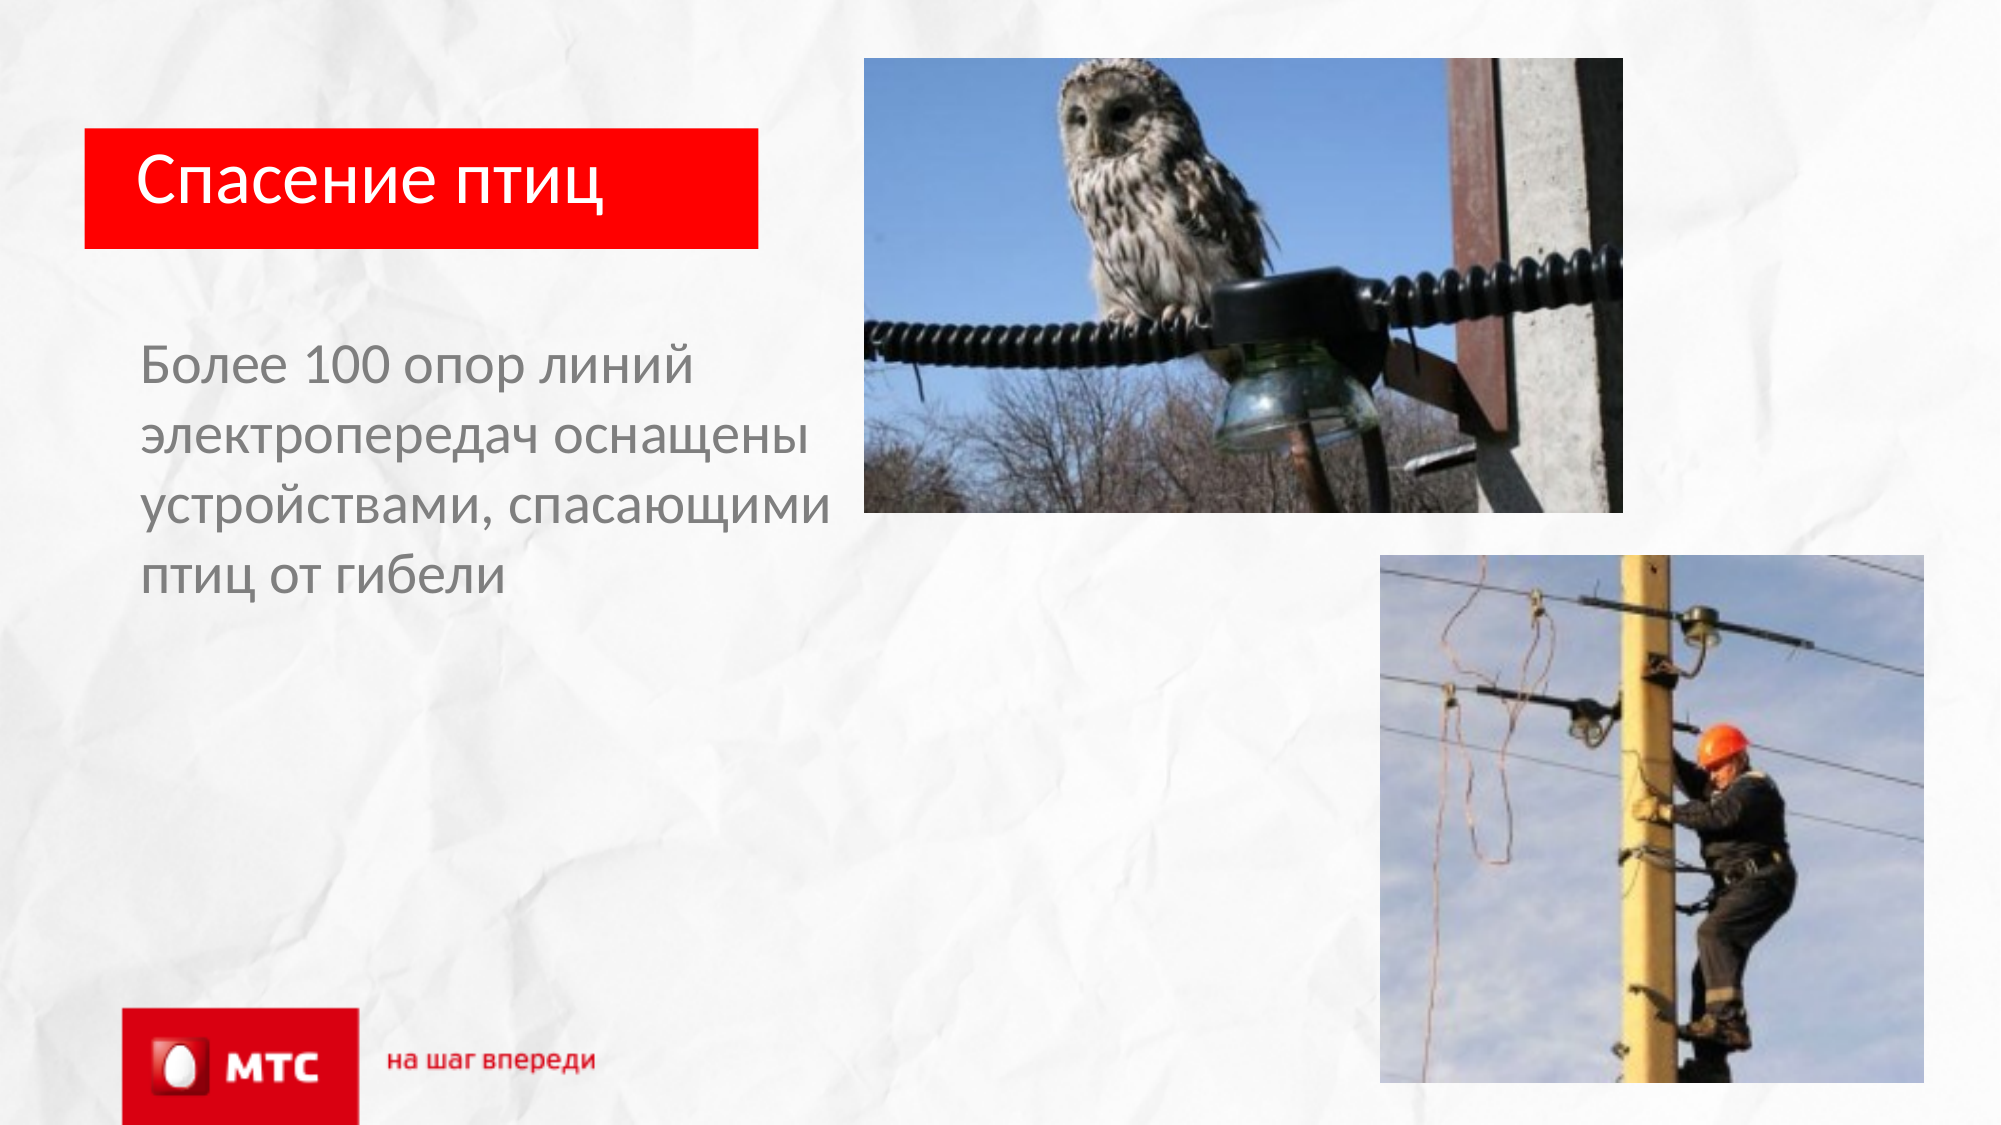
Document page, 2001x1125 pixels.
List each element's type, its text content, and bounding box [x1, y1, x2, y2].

picture [0, 0, 2001, 1125]
text_box [84, 128, 759, 249]
title Спасение птиц [121, 125, 670, 234]
text_box Более 100 опор линий электропередач оснащены устройствами, спасающими птиц от гибели [125, 318, 870, 613]
